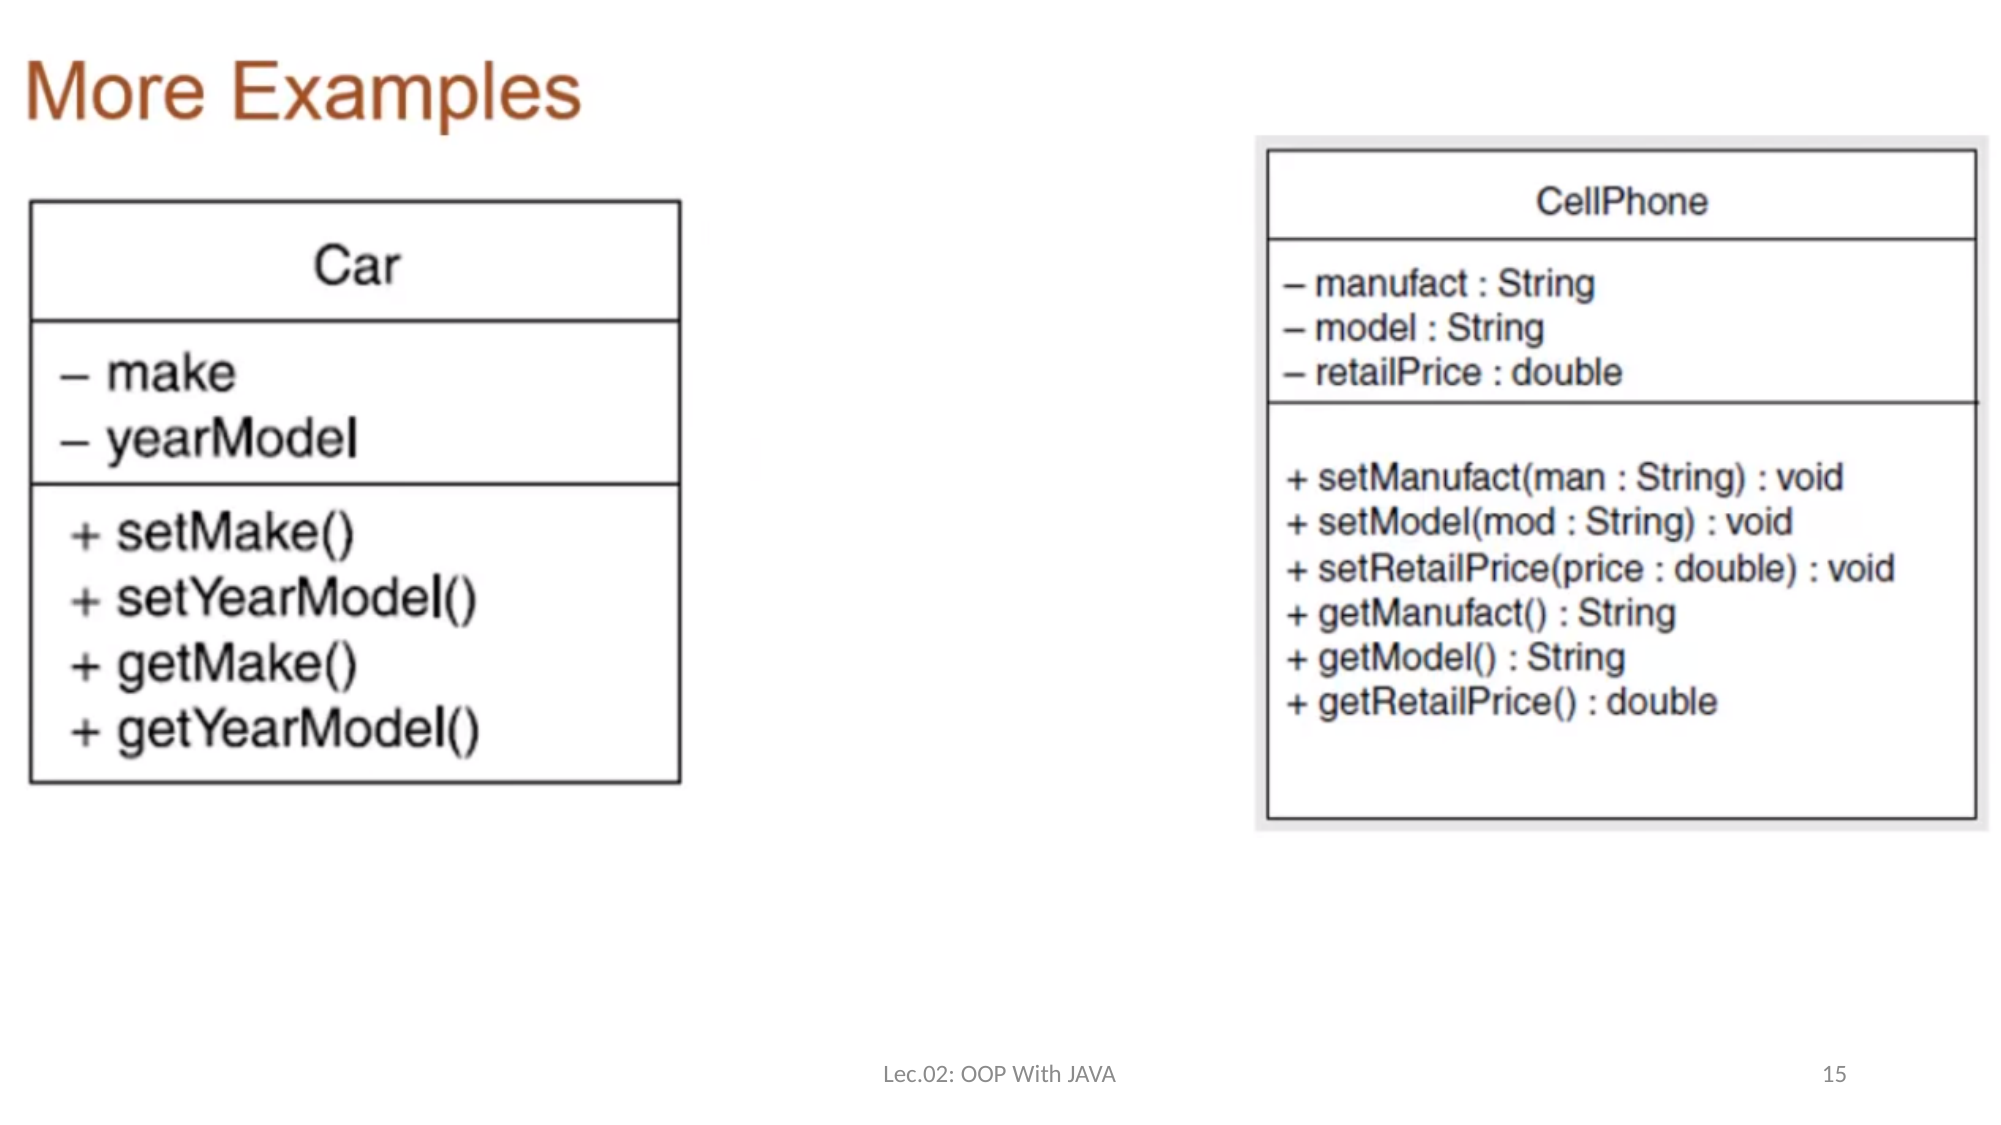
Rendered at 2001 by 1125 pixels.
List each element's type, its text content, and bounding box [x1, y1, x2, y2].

slide_number 15 [1412, 1042, 1863, 1103]
footer Lec.02: OOP With JAVA [662, 1042, 1338, 1103]
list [14, 50, 2000, 838]
